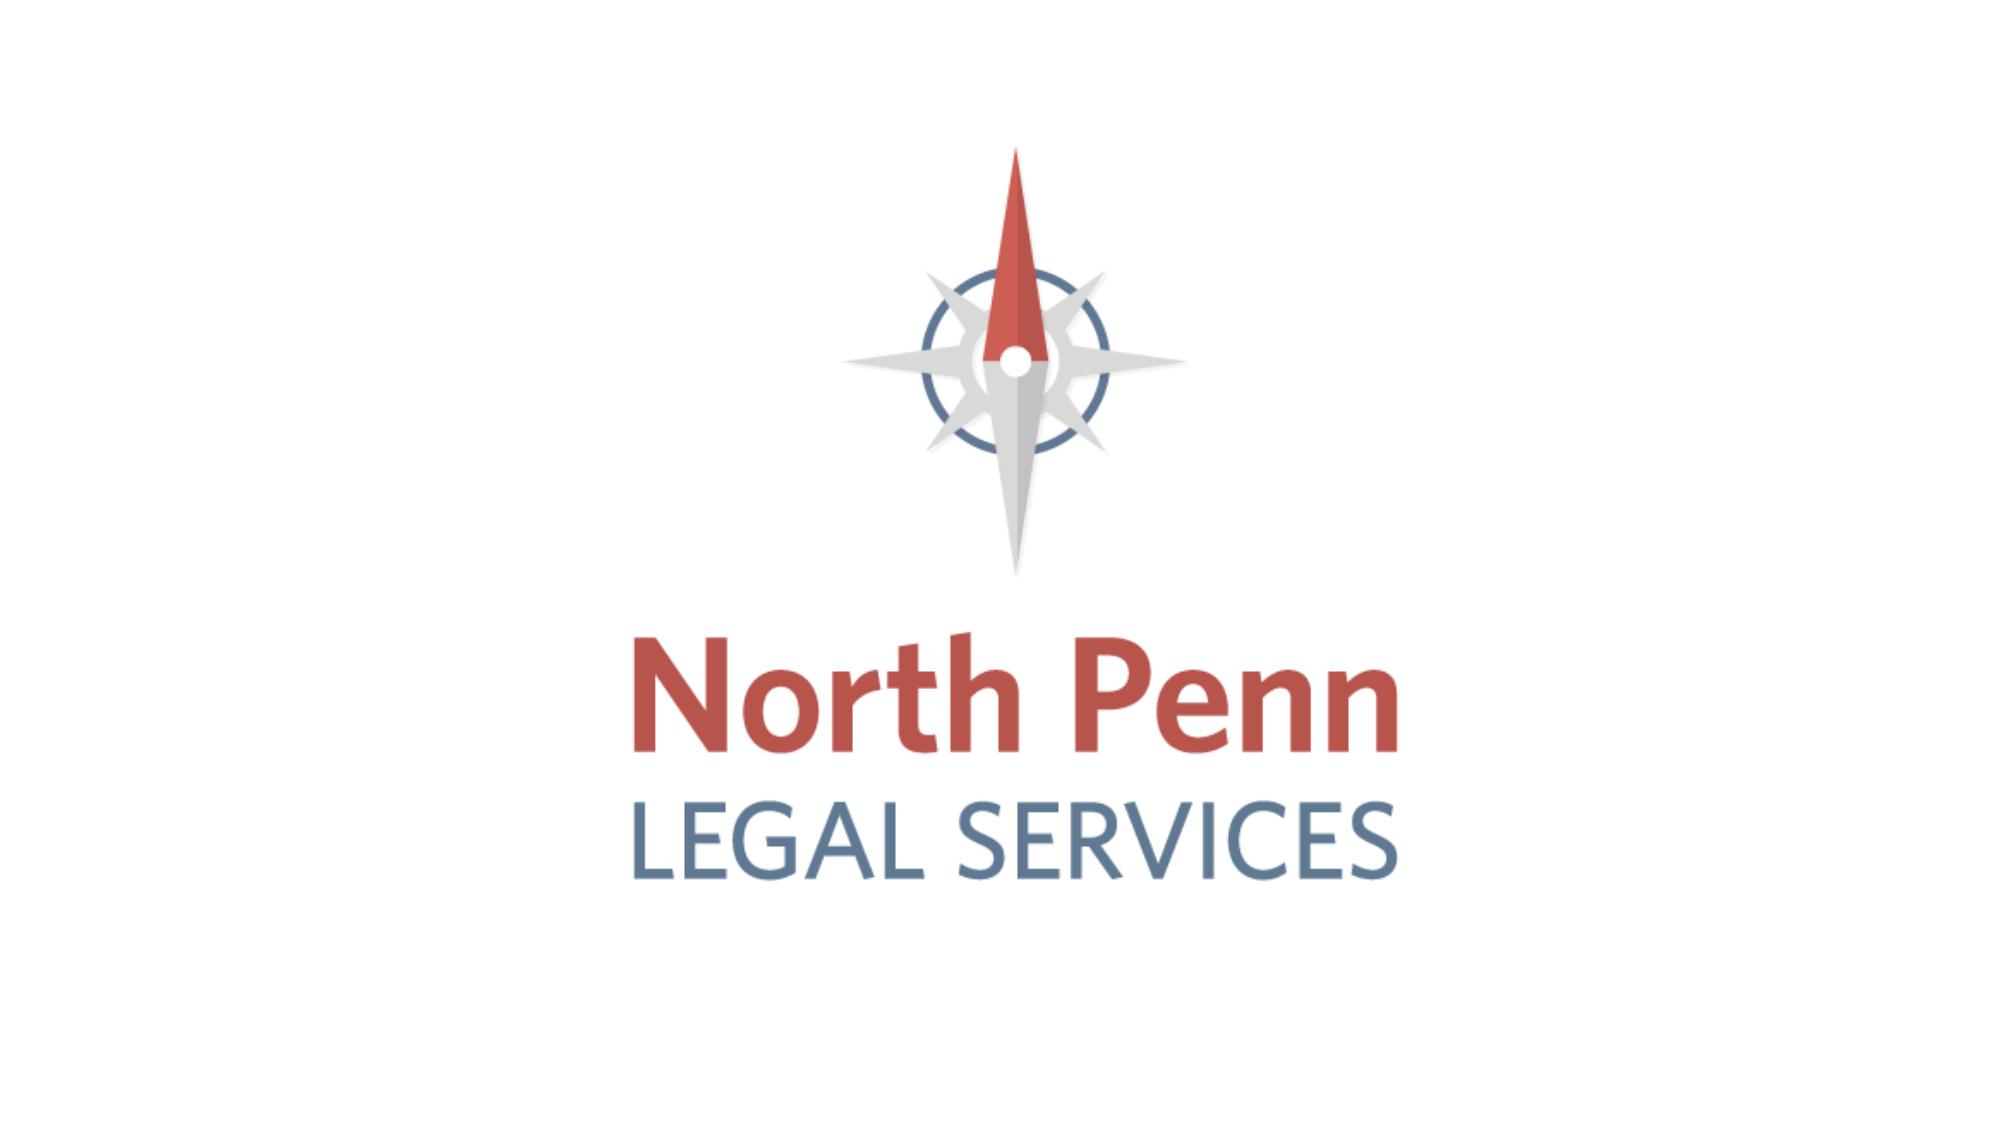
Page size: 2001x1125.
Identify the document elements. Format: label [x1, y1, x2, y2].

picture [587, 84, 1446, 943]
